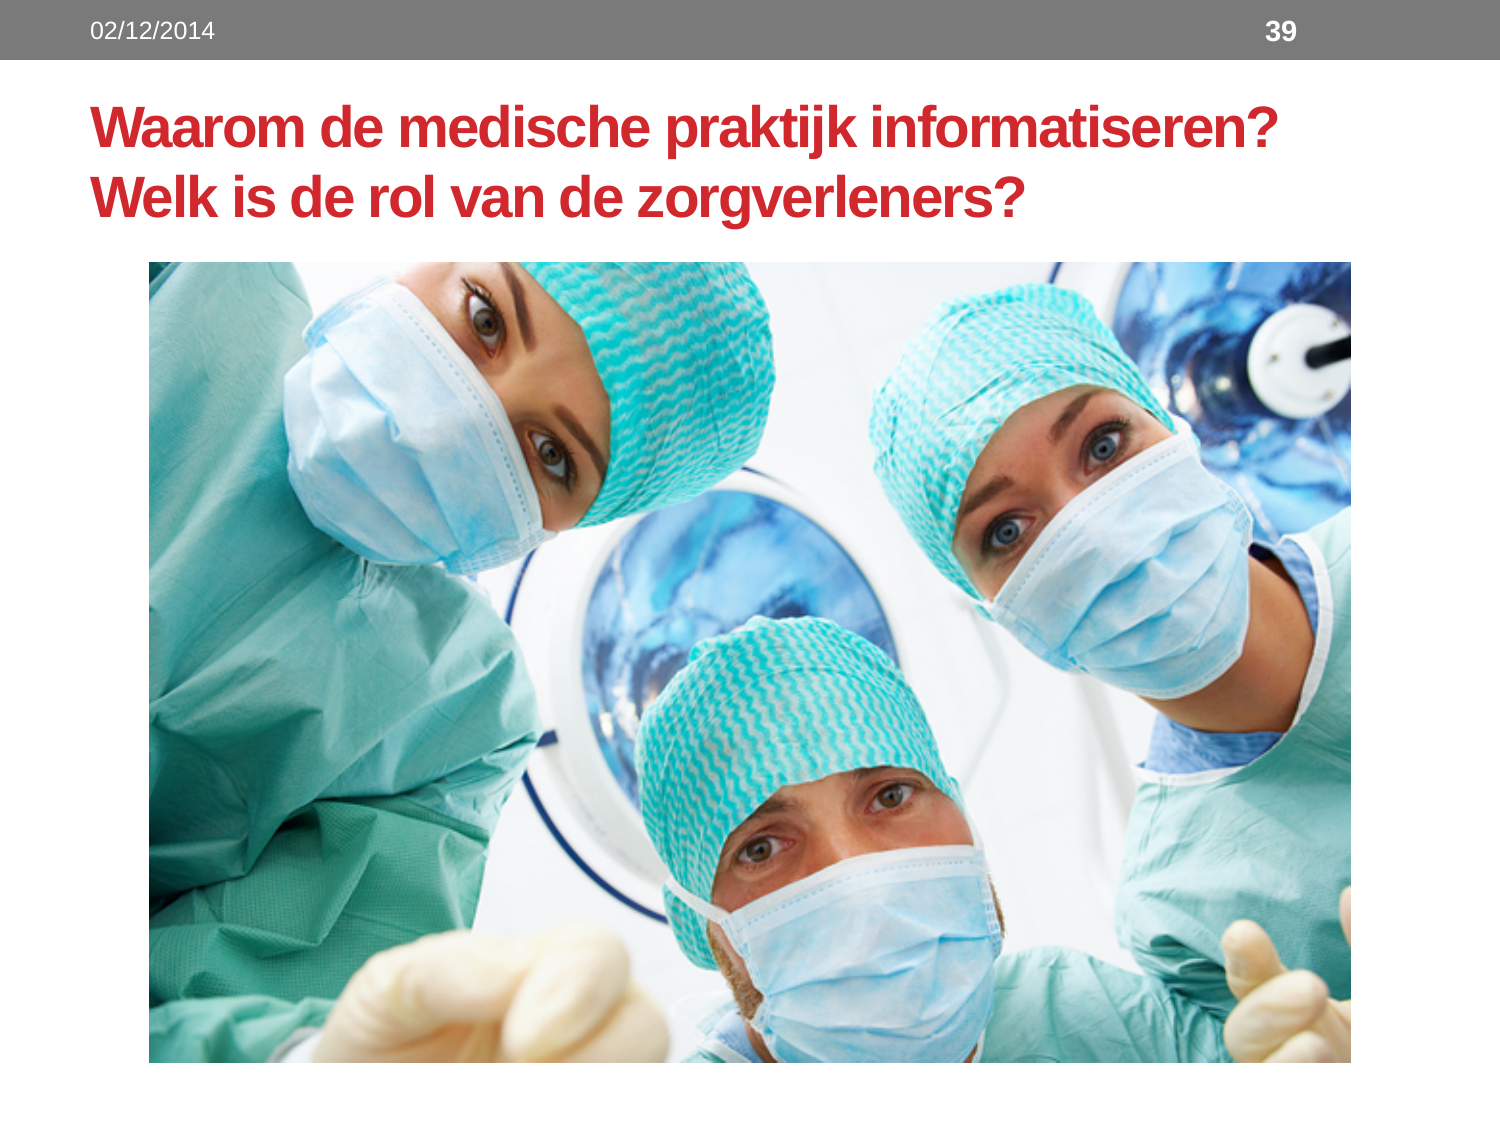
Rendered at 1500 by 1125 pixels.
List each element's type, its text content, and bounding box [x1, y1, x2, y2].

slide_number 39 [1250, 3, 1425, 57]
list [148, 262, 1352, 1063]
title Waarom de medische praktijk informatiseren? Welk is de rol van de zorgverleners? [75, 78, 1425, 241]
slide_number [75, 3, 550, 57]
